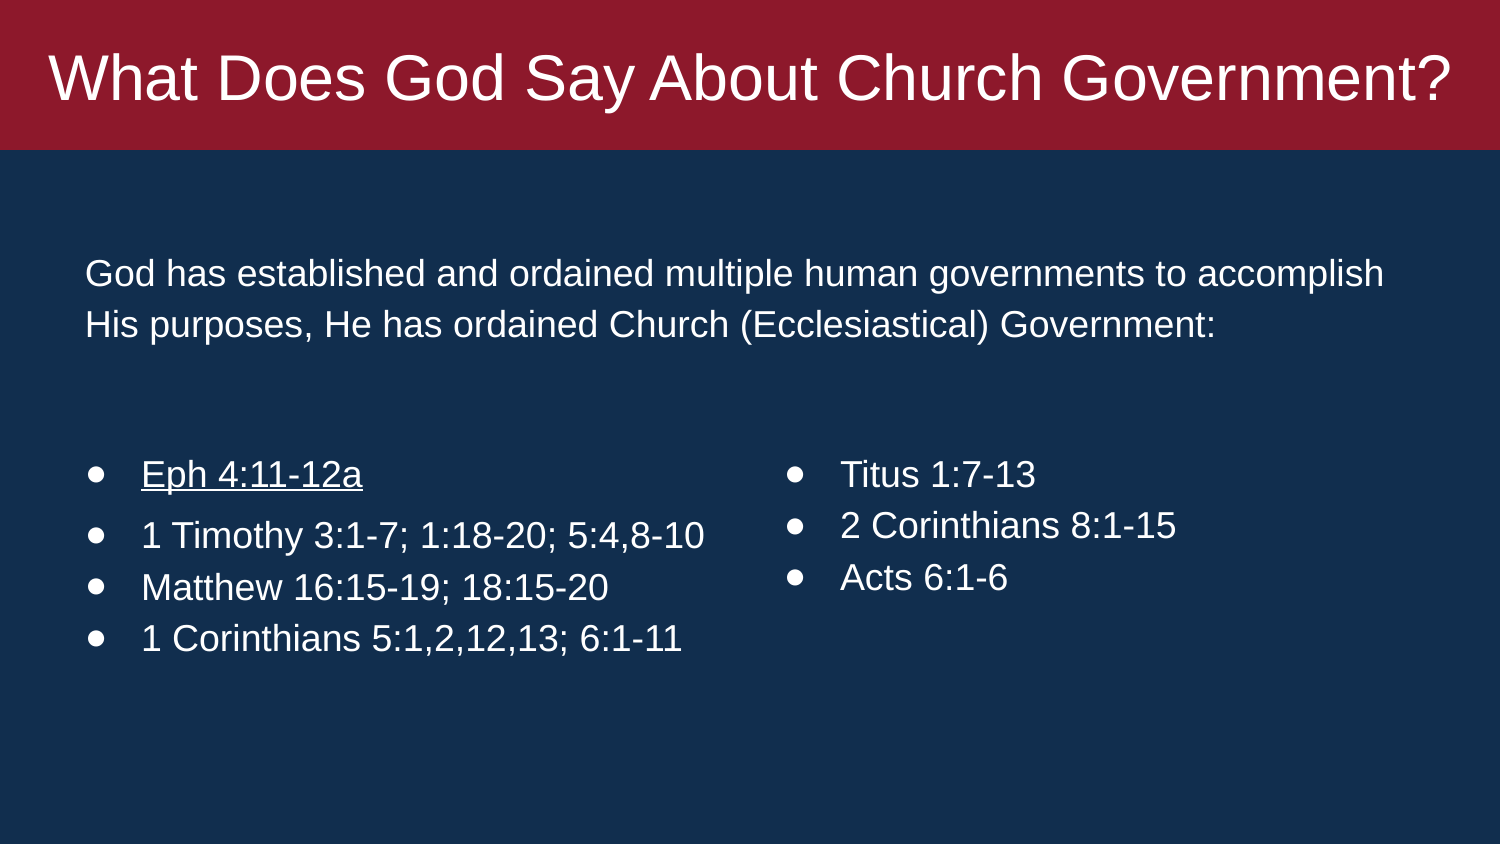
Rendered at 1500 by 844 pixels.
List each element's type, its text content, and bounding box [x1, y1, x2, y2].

title What Does God Say About Church Government? [0, 0, 1500, 150]
list God has established and ordained multiple human governments to accomplish His purposes, He has ordained Church (Ecclesiastical) Government: [51, 234, 1449, 355]
text_box Titus 1:7-13 2 Corinthians 8:1-15 Acts 6:1-6 [749, 428, 1447, 677]
text_box Eph 4:11-12a 1 Timothy 3:1-7; 1:18-20; 5:4,8-10 Matthew 16:15-19; 18:15-20 1 Corinthians 5:1,2,12,13; 6:1-11 [51, 428, 748, 739]
